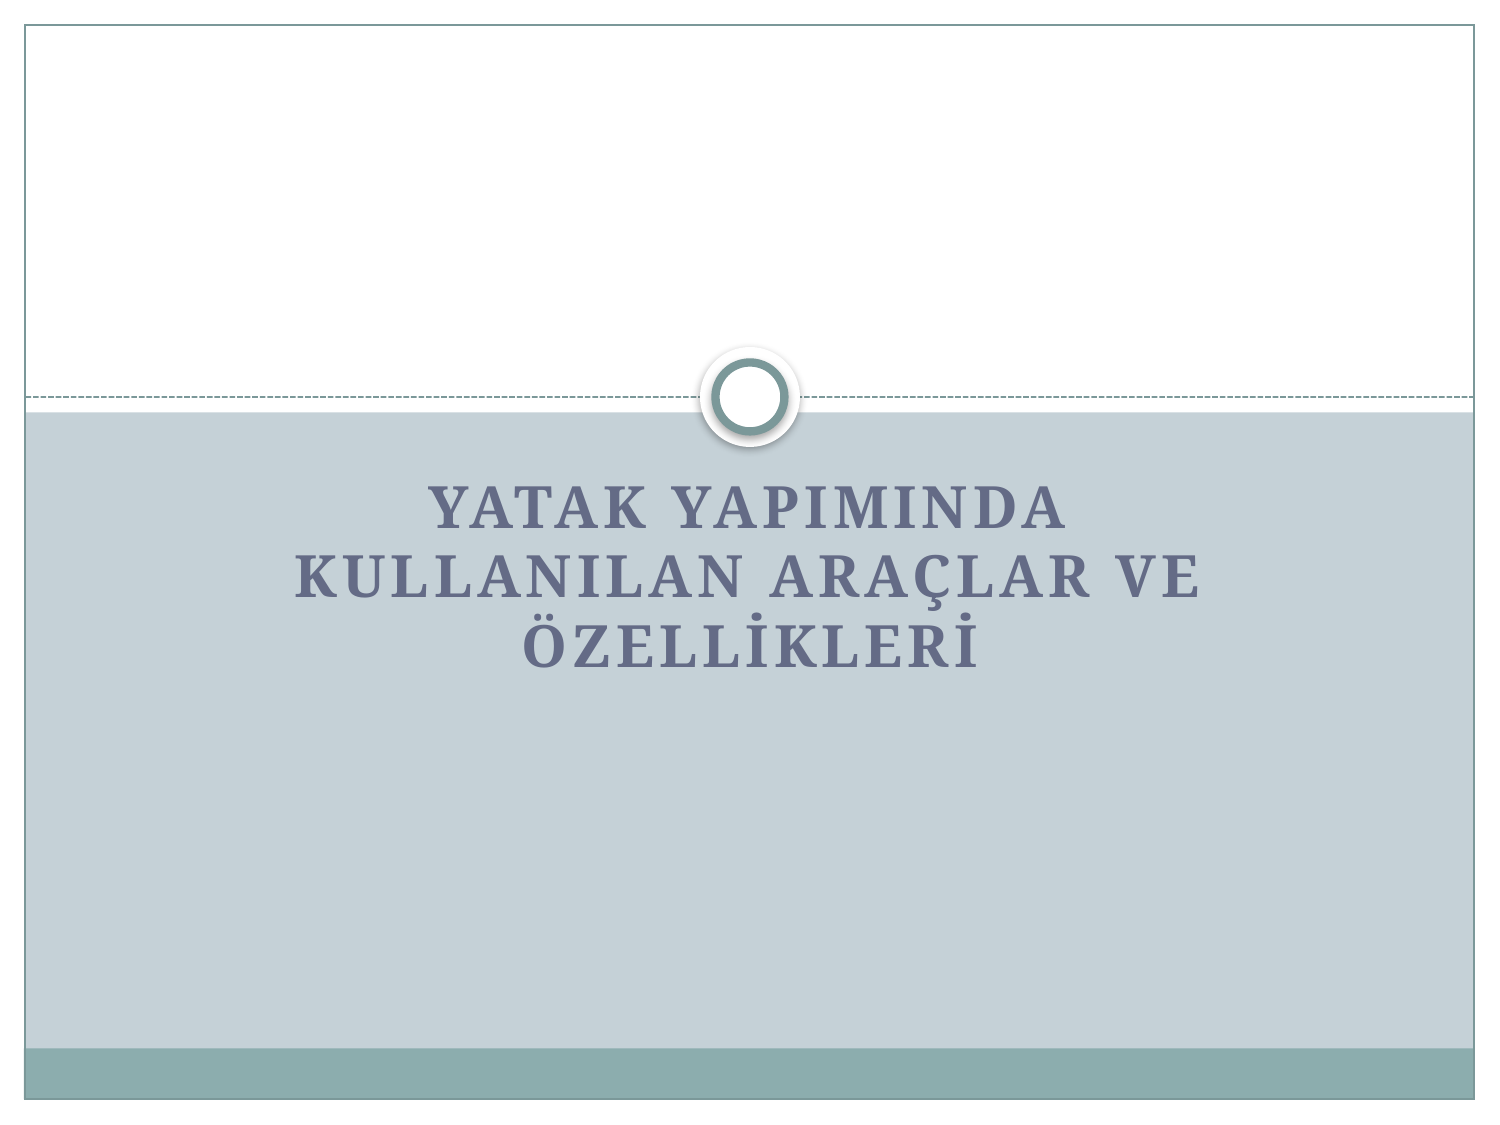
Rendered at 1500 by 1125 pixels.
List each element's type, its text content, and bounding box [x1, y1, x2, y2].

subtitle YATAK YAPIMINDA KULLANILAN ARAÇLAR VE ÖZELLİKLERİ [225, 462, 1275, 750]
